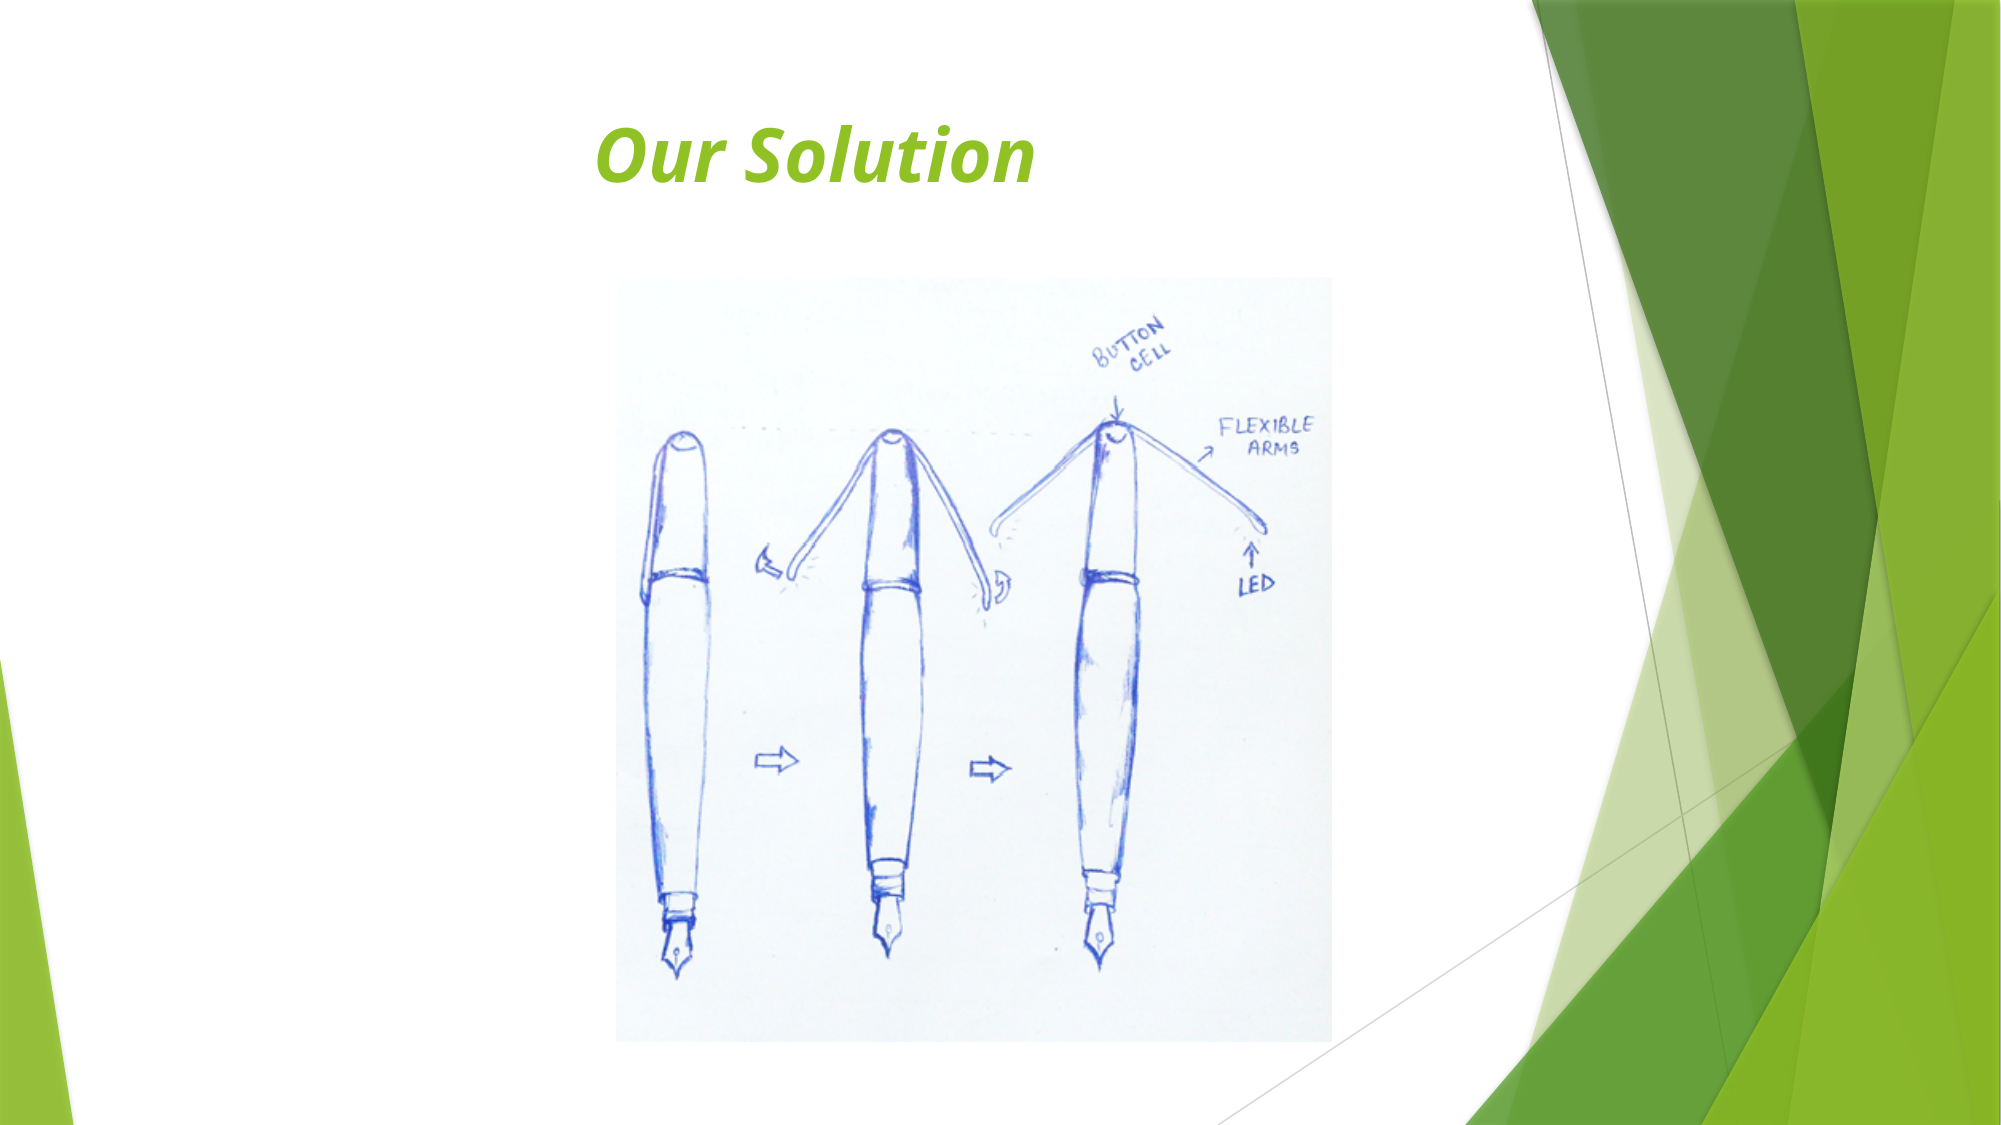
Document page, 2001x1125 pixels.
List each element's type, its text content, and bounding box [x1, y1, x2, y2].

title Our Solution [111, 99, 1522, 317]
picture [616, 276, 1332, 1042]
